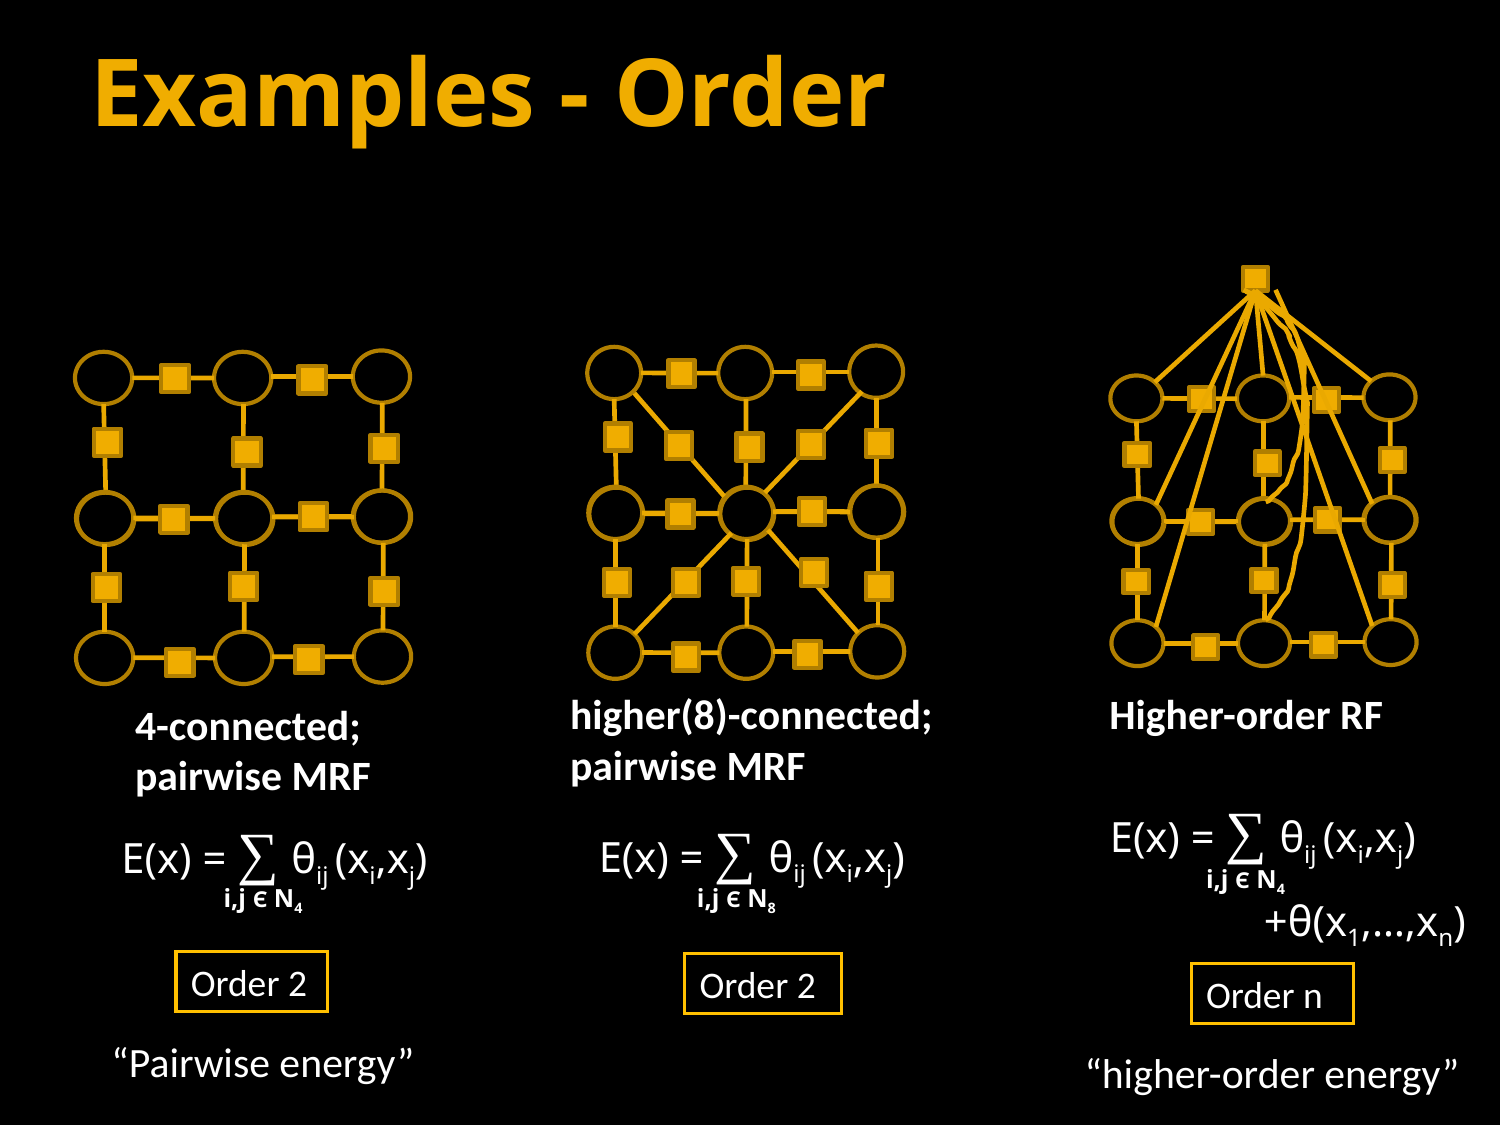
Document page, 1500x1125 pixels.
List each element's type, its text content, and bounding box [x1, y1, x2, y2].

text_box i,j Є N4 [202, 875, 318, 925]
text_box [1110, 266, 1417, 667]
text_box i,j Є N8 [675, 875, 791, 925]
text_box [586, 345, 905, 680]
text_box Higher-order RF [1094, 680, 1467, 746]
text_box Order 2 [684, 953, 842, 1014]
text_box E(x) = ∑ θij (xi,xj) +θ(x1,…,xn) [1025, 787, 1500, 959]
text_box “higher-order energy” [1069, 1039, 1500, 1105]
text_box higher(8)-connected; pairwise MRF [555, 680, 1006, 796]
text_box Order n [1191, 963, 1354, 1024]
text_box 4-connected; pairwise MRF [120, 691, 429, 807]
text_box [74, 350, 412, 685]
text_box Order 2 [175, 951, 328, 1012]
text_box E(x) = ∑ θij (xi,xj) [21, 808, 529, 897]
text_box E(x) = ∑ θij (xi,xj) [514, 806, 990, 895]
title Examples - Order [75, 24, 1425, 153]
text_box i,j Є N4 [1184, 855, 1300, 905]
text_box “Pairwise energy” [96, 1028, 476, 1094]
